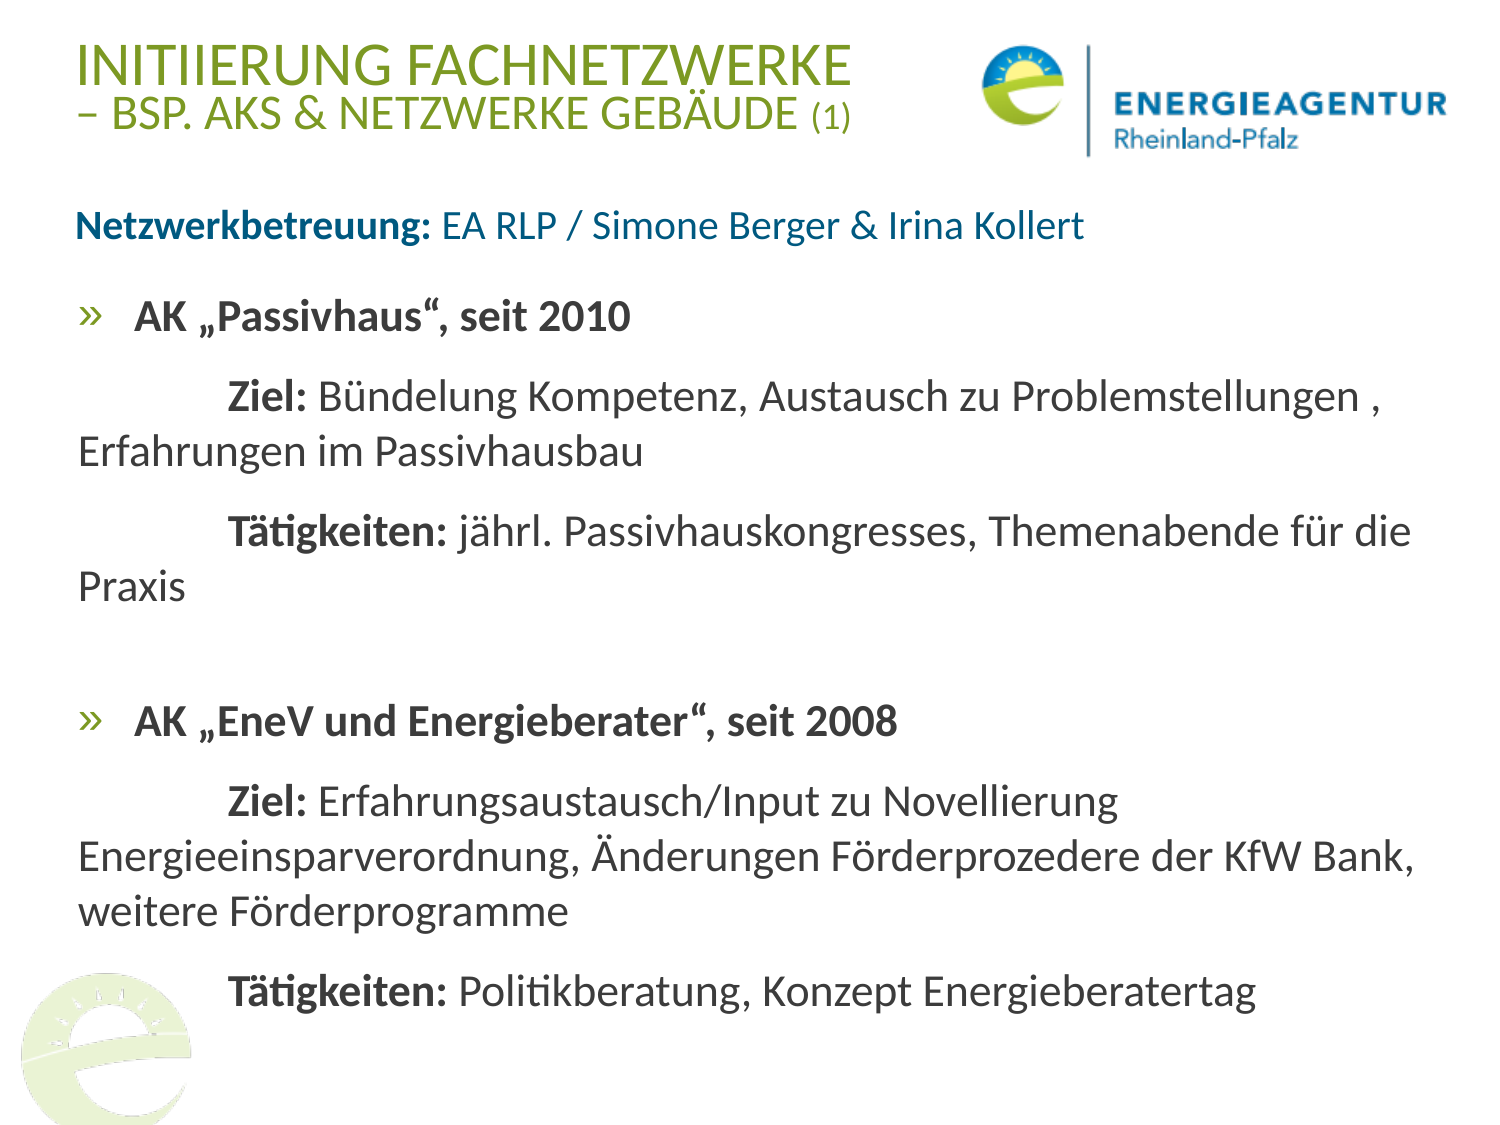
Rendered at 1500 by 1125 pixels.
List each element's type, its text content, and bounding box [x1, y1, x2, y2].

list Netzwerkbetreuung: EA RLP / Simone Berger & Irina Kollert AK „Passivhaus“, seit 2010 Ziel: Bündelung Kompetenz, Austausch zu Problemstellungen , Erfahrungen im Passivhausbau Tätigkeiten: jährl. Passivhauskongresses, Themenabende für die Praxis AK „EneV und Energieberater“, seit 2008 Ziel: Erfahrungsaustausch/Input zu Novellierung Energieeinsparverordnung, Änderungen Förderprozedere der KfW Bank, weitere Förderprogramme Tätigkeiten: Politikberatung, Konzept Energieberatertag [75, 207, 1480, 1102]
title Initiierung fachnetzwerke – bsp. AKs & Netzwerke Gebäude (1) [75, 43, 987, 208]
